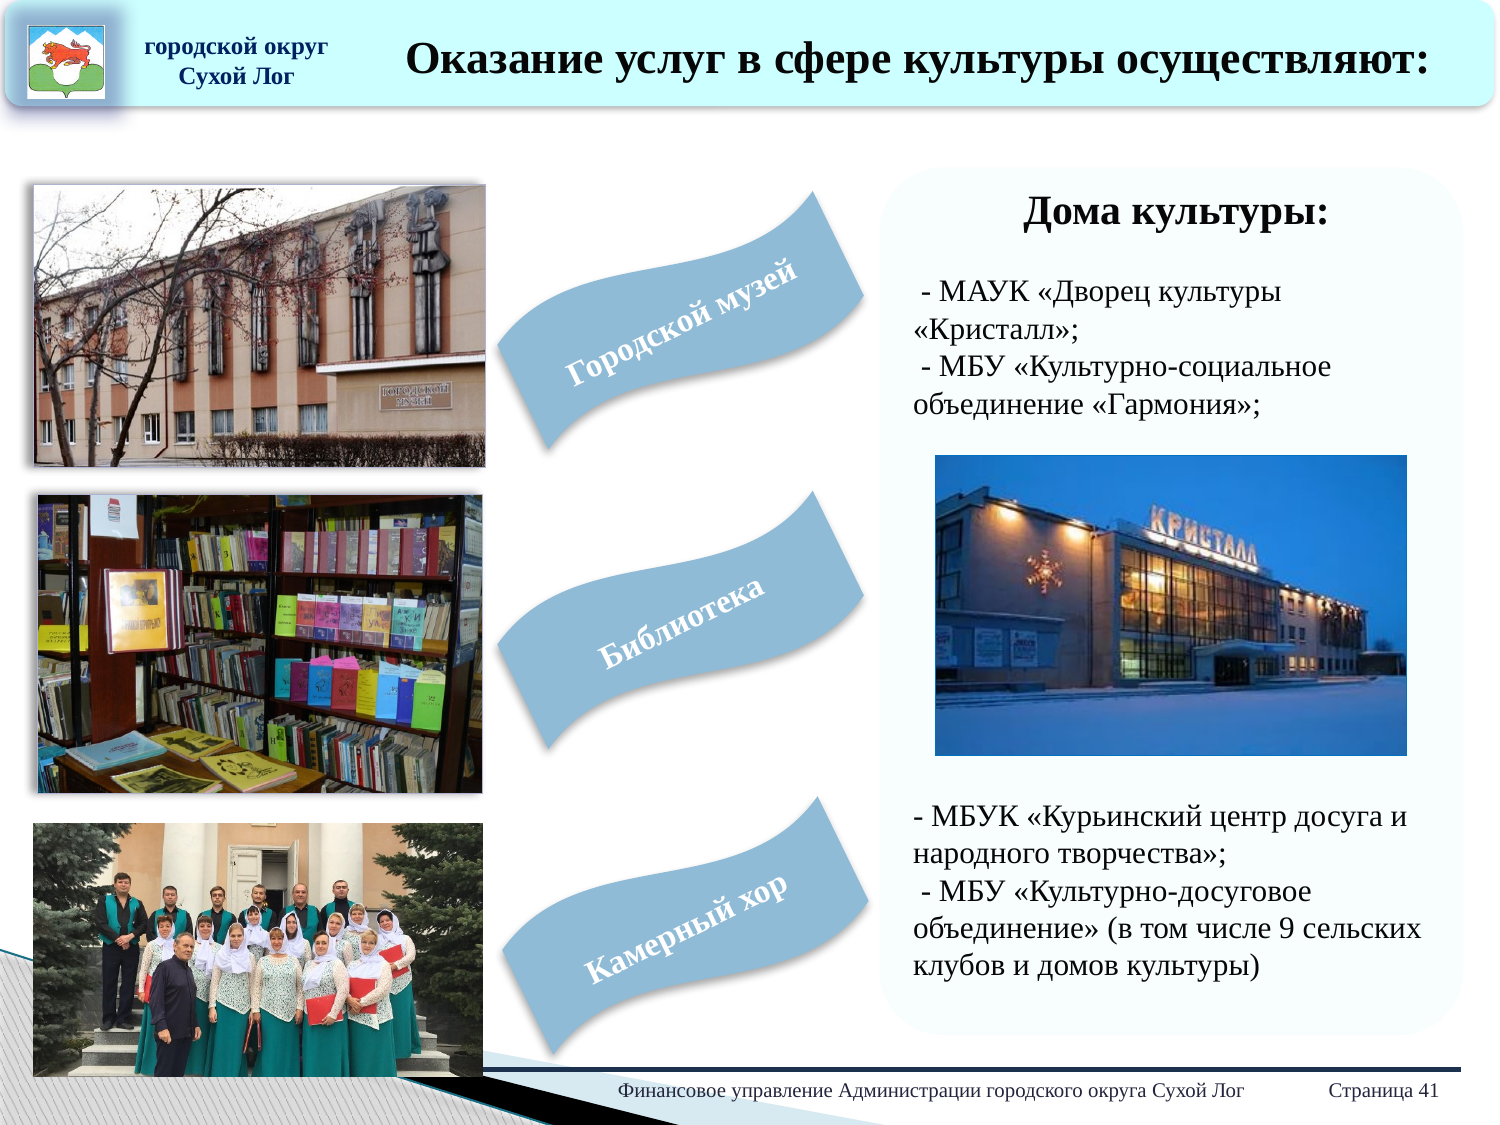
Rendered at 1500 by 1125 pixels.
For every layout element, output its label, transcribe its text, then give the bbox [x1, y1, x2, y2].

table_cell Бесплатный проезд в летний период к садам, приусадебным участкам в сельской местности [421, 1086, 542, 1125]
text_box Оказание услуг в сфере культуры осуществляют: [118, 0, 1495, 108]
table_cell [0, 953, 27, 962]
text_box Камерный хор [496, 791, 874, 1061]
text_box Финансовое управление Администрации городского округа Сухой Лог Страница 41 [599, 1067, 1482, 1112]
text_box Дома культуры: - МАУК «Дворец культуры «Кристалл»; - МБУ «Культурно-социальное объединение «Гармония»; - МБУК «Курьинский центр досуга и народного творчества»; - МБУ «Культурно-досуговое объединение» (в том числе 9 сельских клубов и домов культуры) [875, 163, 1468, 1040]
text_box Библиотека [492, 485, 870, 755]
picture [32, 184, 486, 468]
text_box городской округ Сухой Лог [129, 22, 350, 97]
picture [935, 455, 1407, 756]
picture [32, 823, 484, 1077]
text_box Городской музей [492, 185, 870, 455]
picture [27, 25, 107, 100]
picture [37, 493, 484, 794]
